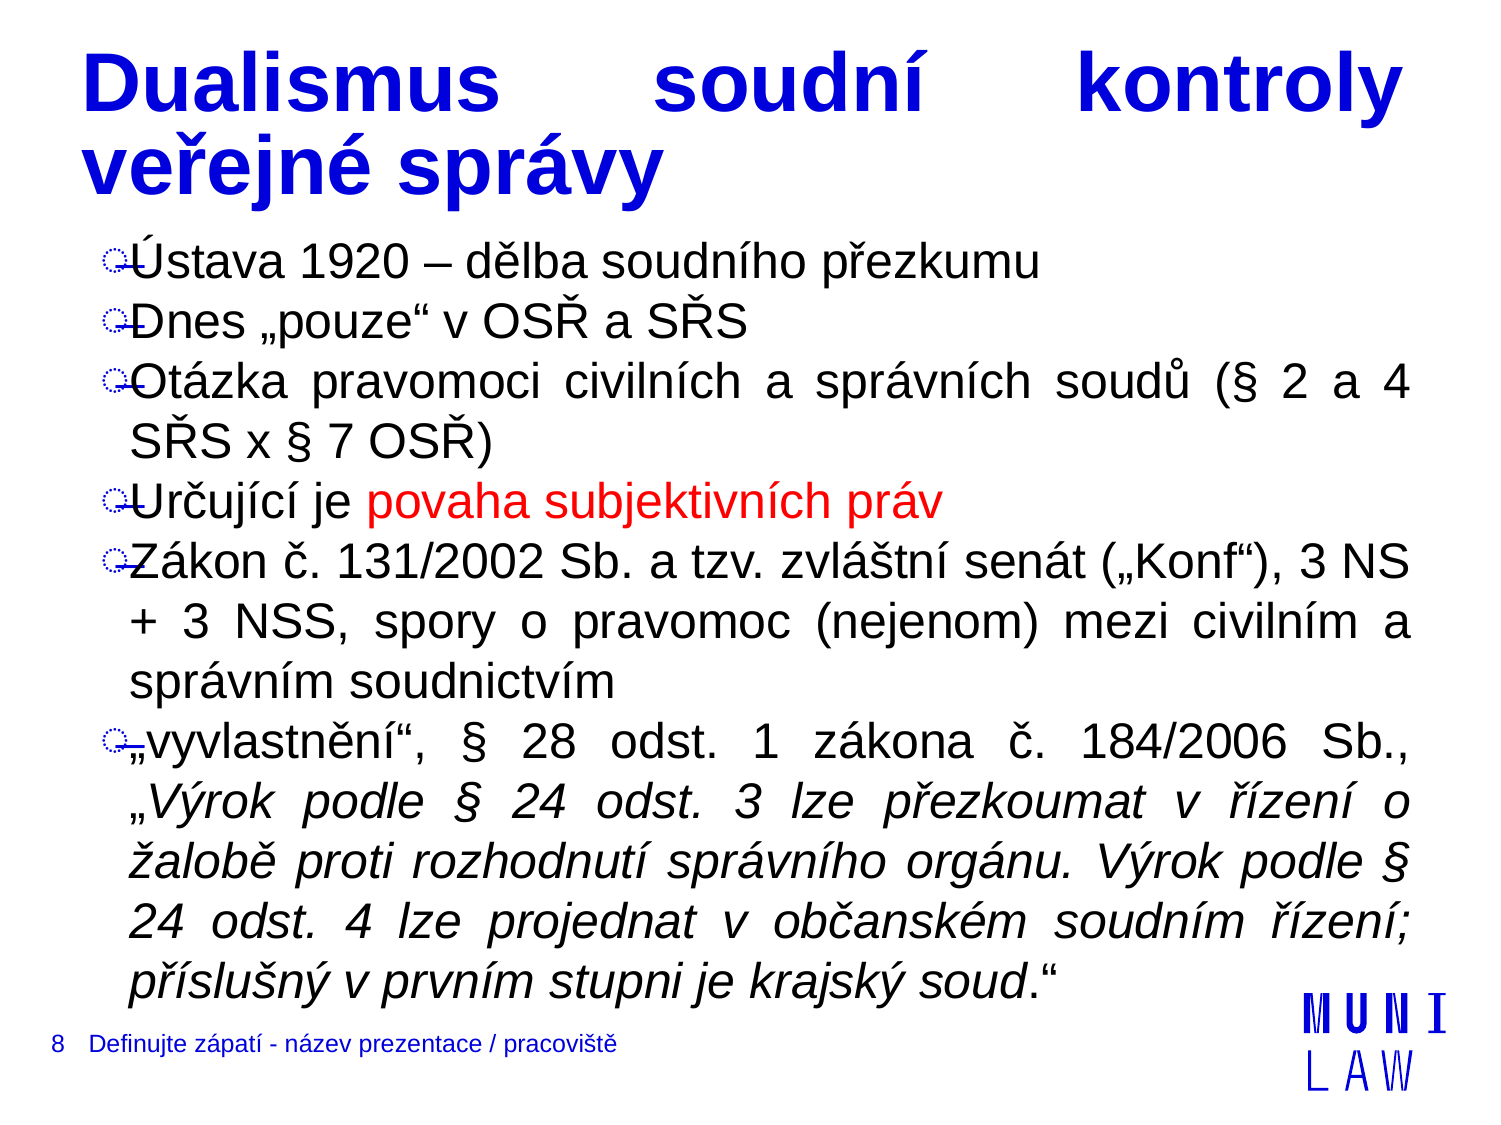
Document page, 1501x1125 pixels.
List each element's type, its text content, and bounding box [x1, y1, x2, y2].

title Dualismus soudní kontroly veřejné správy [81, 44, 1406, 119]
footer Definujte zápatí - název prezentace / pracoviště [88, 1021, 1064, 1063]
slide_number 8 [50, 1021, 82, 1063]
list Ústava 1920 – dělba soudního přezkumu Dnes „pouze“ v OSŘ a SŘS Otázka pravomoci civilních a správních soudů (§ 2 a 4 SŘS x § 7 OSŘ) Určující je povaha subjektivních práv Zákon č. 131/2002 Sb. a tzv. zvláštní senát („Konf“), 3 NS + 3 NSS, spory o pravomoc (nejenom) mezi civilním a správním soudnictvím „vyvlastnění“, § 28 odst. 1 zákona č. 184/2006 Sb., „Výrok podle § 24 odst. 3 lze přezkoumat v řízení o žalobě proti rozhodnutí správního orgánu. Výrok podle § 24 odst. 4 lze projednat v občanském soudním řízení; příslušný v prvním stupni je krajský soud.“ [88, 228, 1412, 957]
